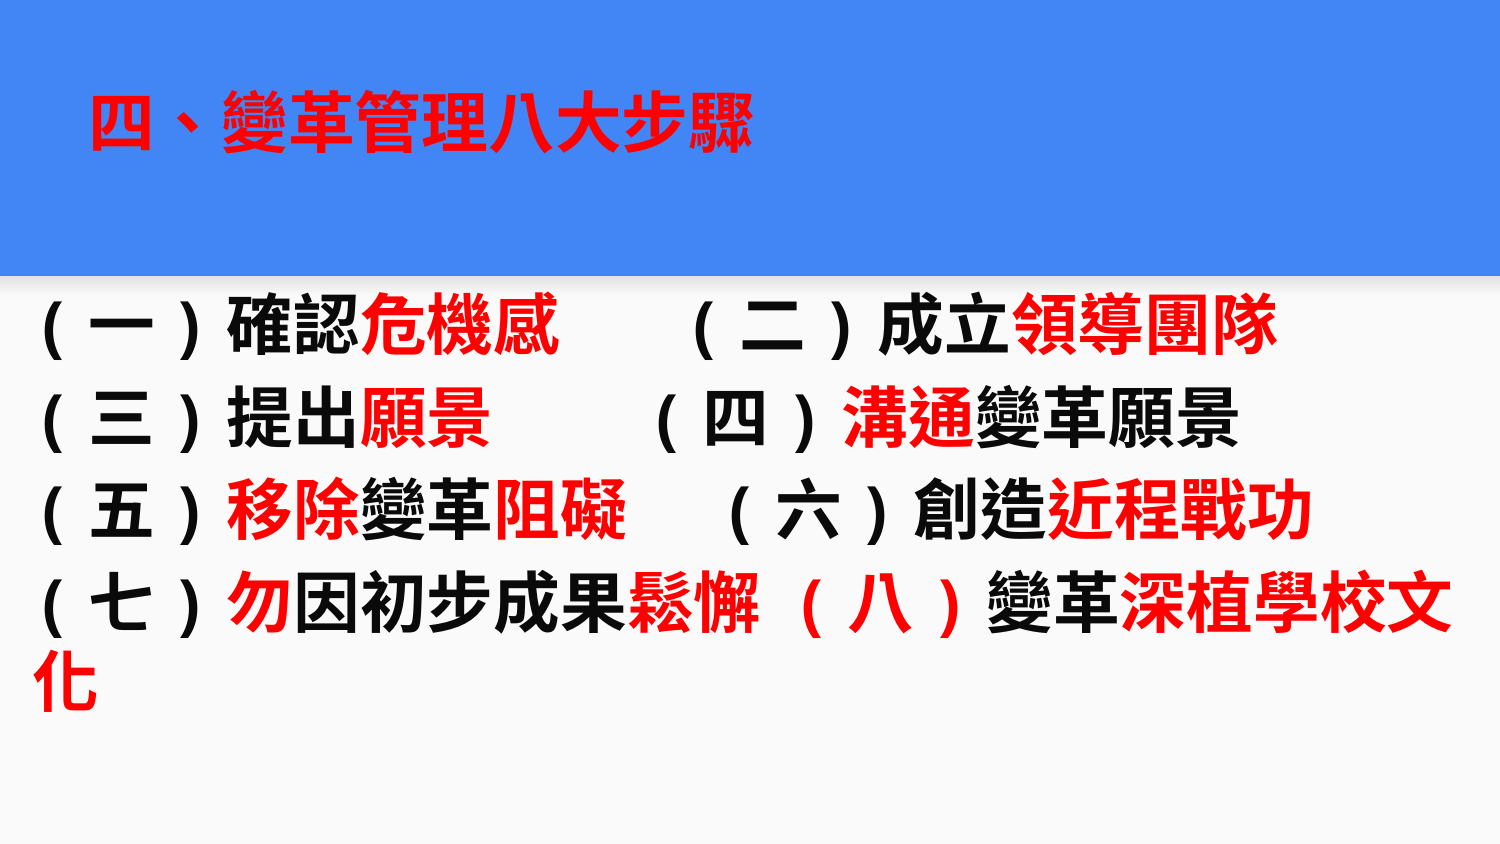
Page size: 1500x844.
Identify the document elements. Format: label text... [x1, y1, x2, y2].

title 四、變革管理八大步驟 [73, 49, 1422, 176]
list (一)確認危機感 (二)成立領導團隊 (三)提出願景 (四)溝通變革願景 (五)移除變革阻礙 (六)創造近程戰功 (七)勿因初步成果鬆懈 (八)變革深植學校文化 [17, 267, 1489, 844]
